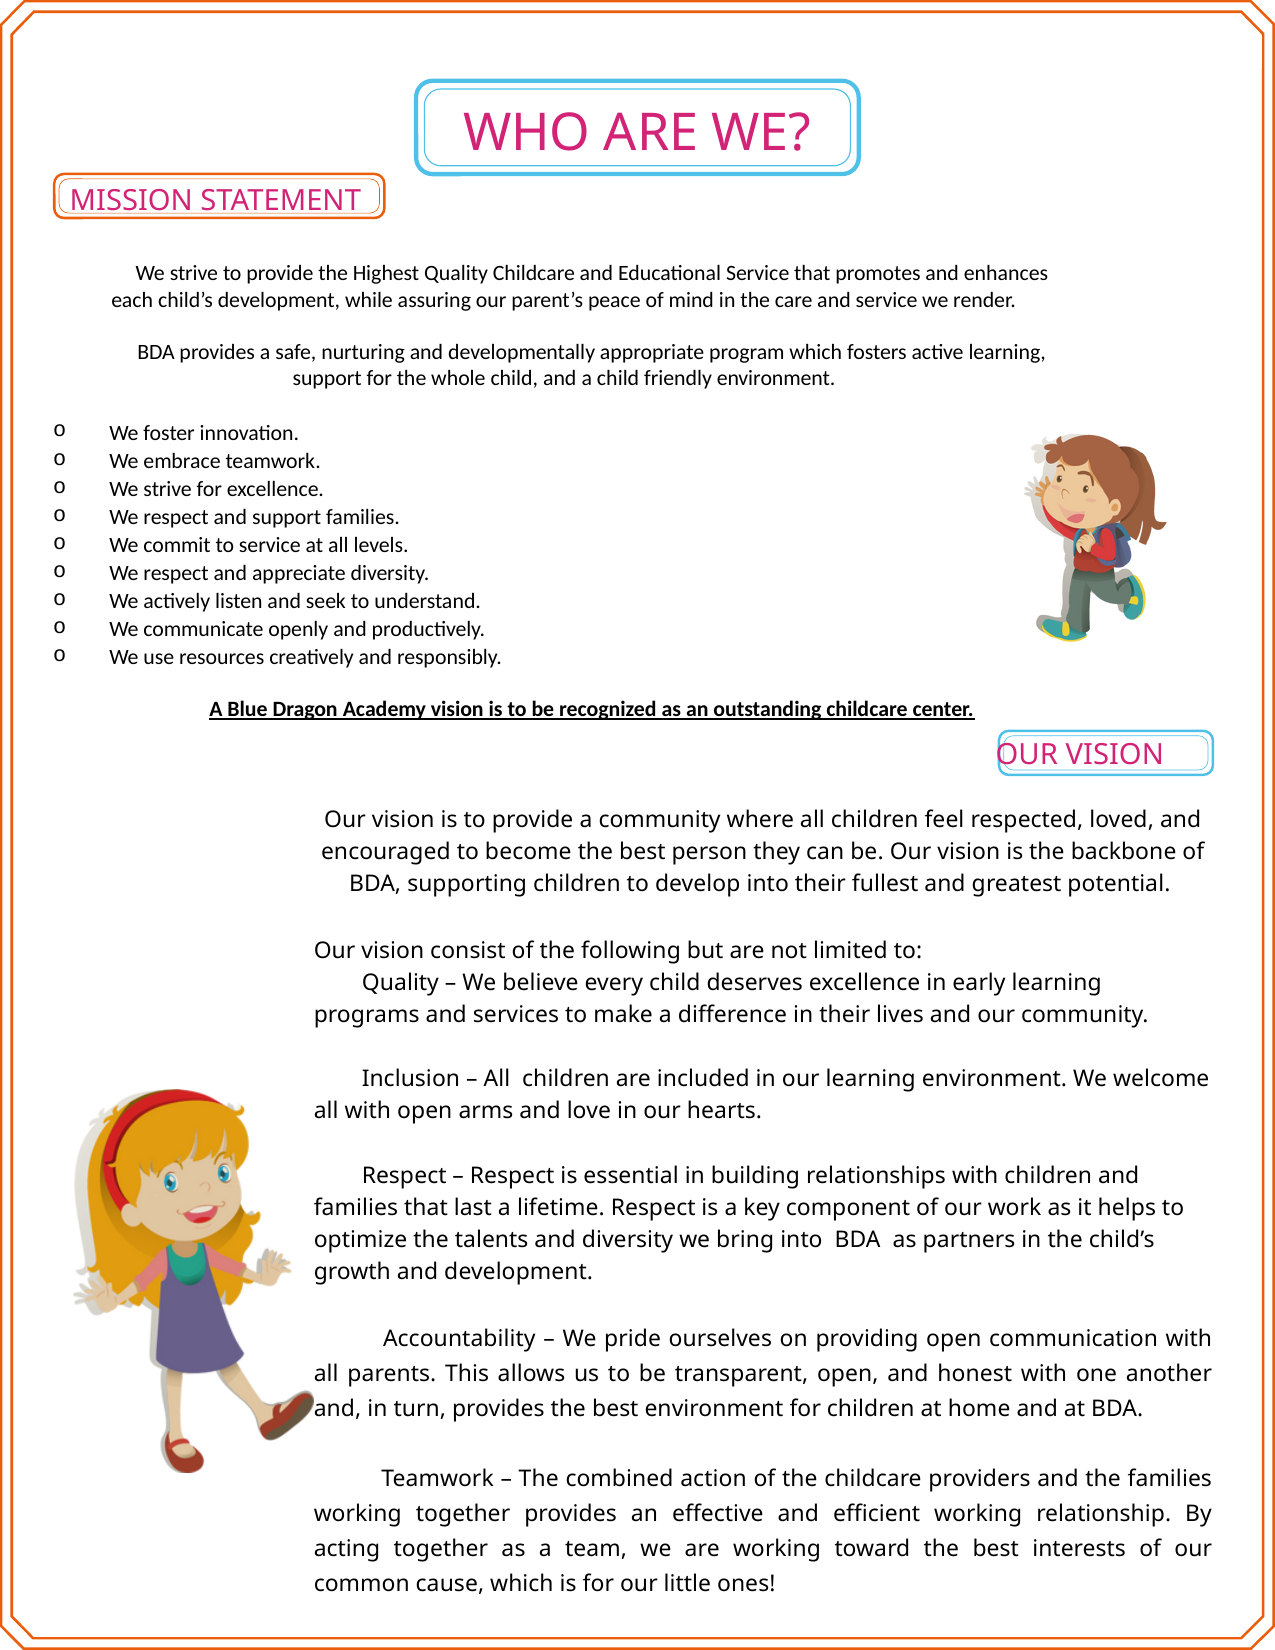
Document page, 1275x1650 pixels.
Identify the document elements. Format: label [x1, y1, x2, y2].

text_box [413, 78, 862, 177]
picture [73, 1089, 315, 1473]
text_box [997, 729, 1215, 777]
text_box [0, 0, 1275, 1650]
picture [1007, 383, 1175, 662]
text_box [52, 172, 386, 220]
